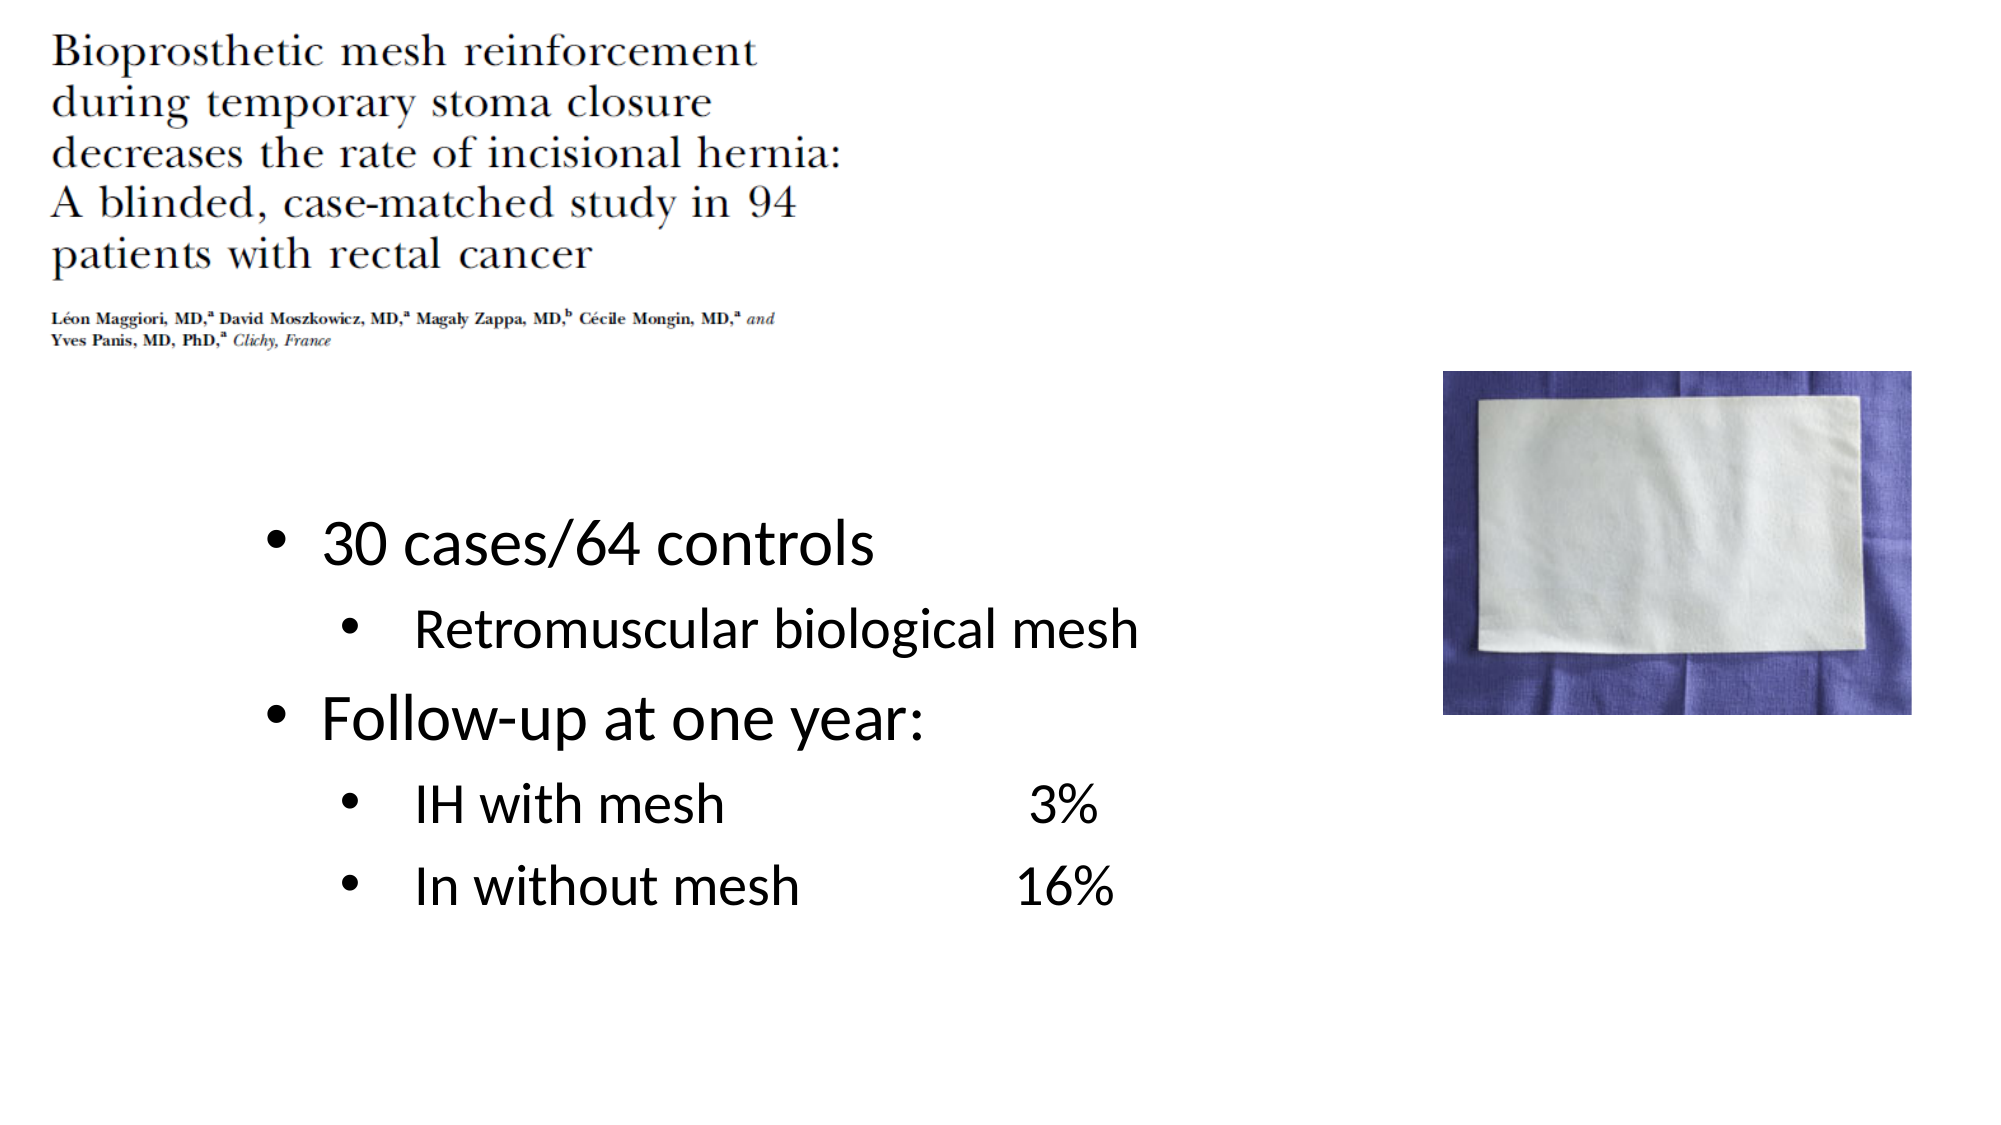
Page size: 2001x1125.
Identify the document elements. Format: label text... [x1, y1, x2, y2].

list 30 cases/64 controls Retromuscular biological mesh Follow-up at one year: IH with mesh 3% In without mesh 16% [249, 491, 1955, 1097]
picture [16, 26, 849, 355]
picture [1442, 371, 1912, 715]
